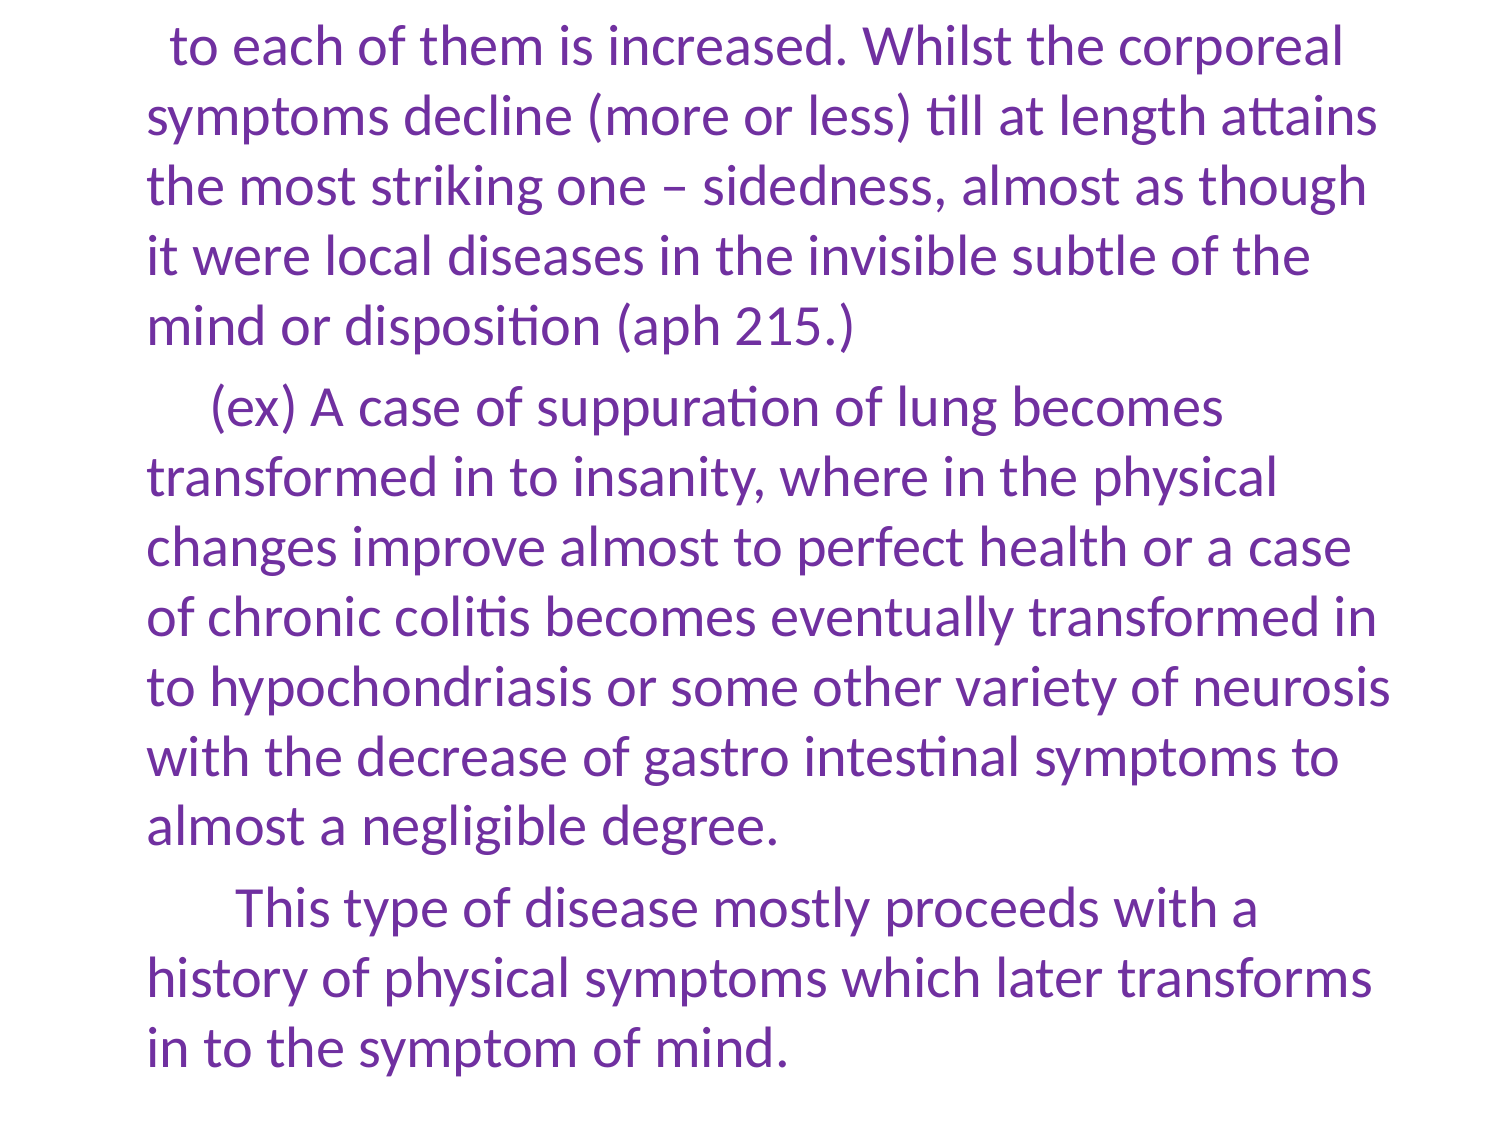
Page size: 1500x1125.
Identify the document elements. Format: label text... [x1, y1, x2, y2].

list to each of them is increased. Whilst the corporeal symptoms decline (more or less) till at length attains the most striking one – sidedness, almost as though it were local diseases in the invisible subtle of the mind or disposition (aph 215.) (ex) A case of suppuration of lung becomes transformed in to insanity, where in the physical changes improve almost to perfect health or a case of chronic colitis becomes eventually transformed in to hypochondriasis or some other variety of neurosis with the decrease of gastro intestinal symptoms to almost a negligible degree. This type of disease mostly proceeds with a history of physical symptoms which later transforms in to the symptom of mind. [75, 0, 1425, 1125]
